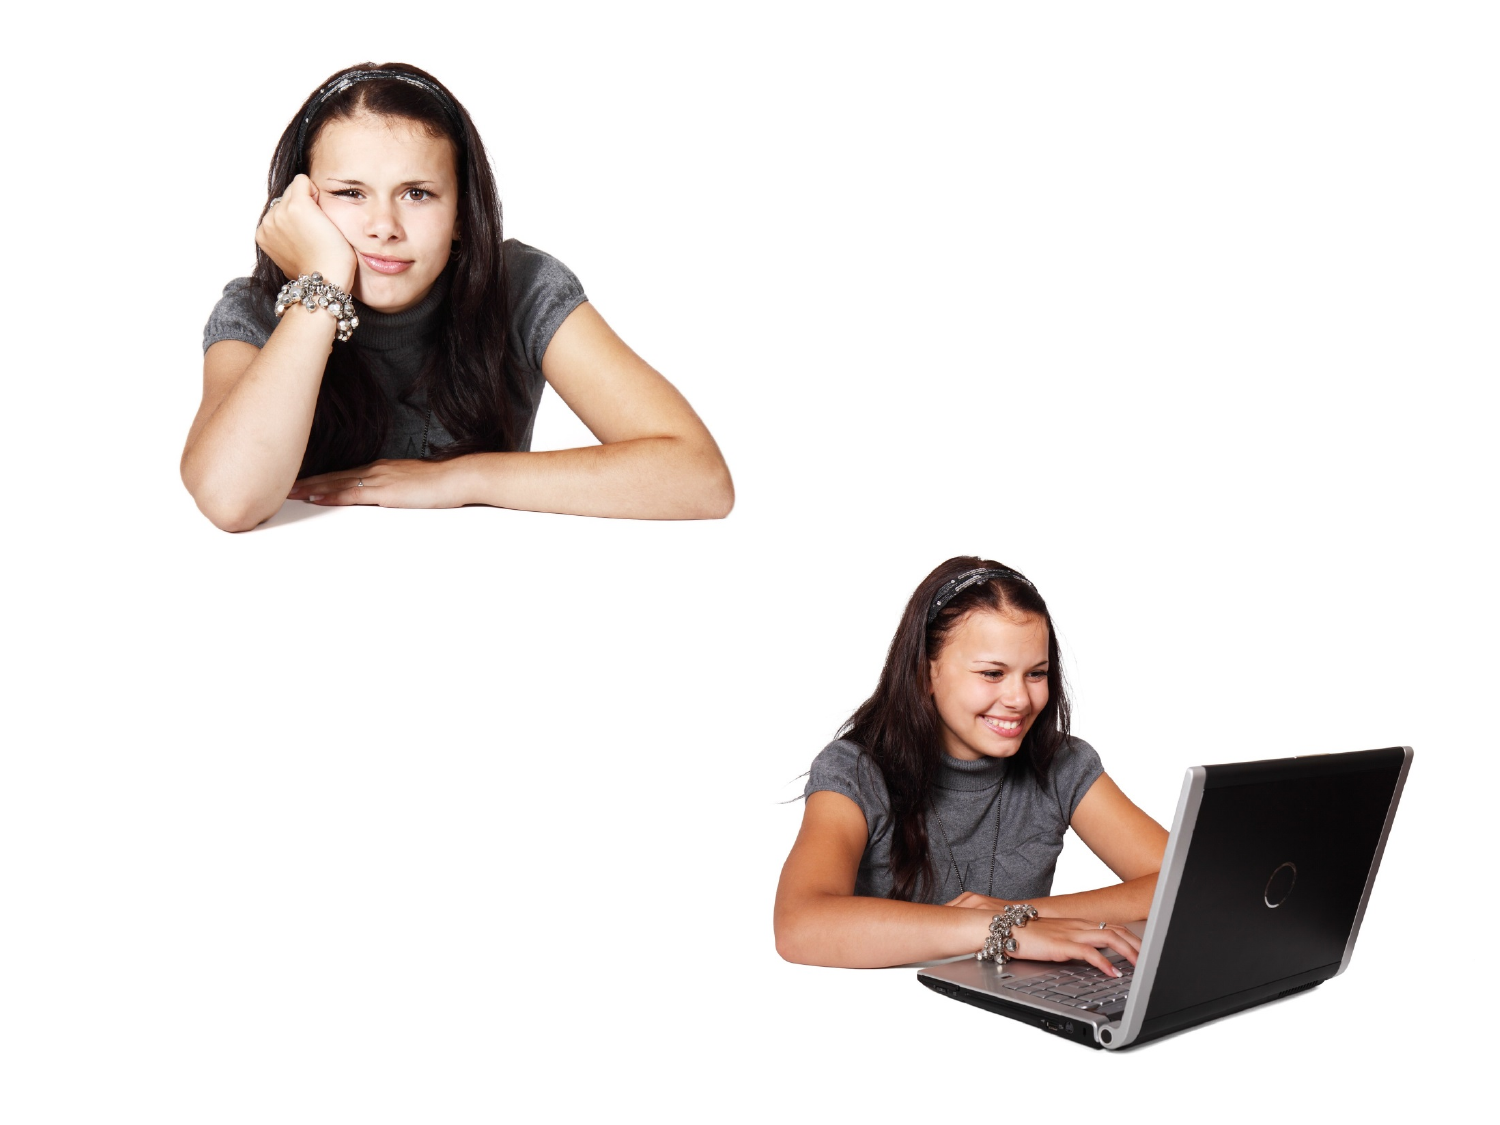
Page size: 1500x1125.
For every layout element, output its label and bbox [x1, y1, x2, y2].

picture [37, 37, 1476, 1063]
